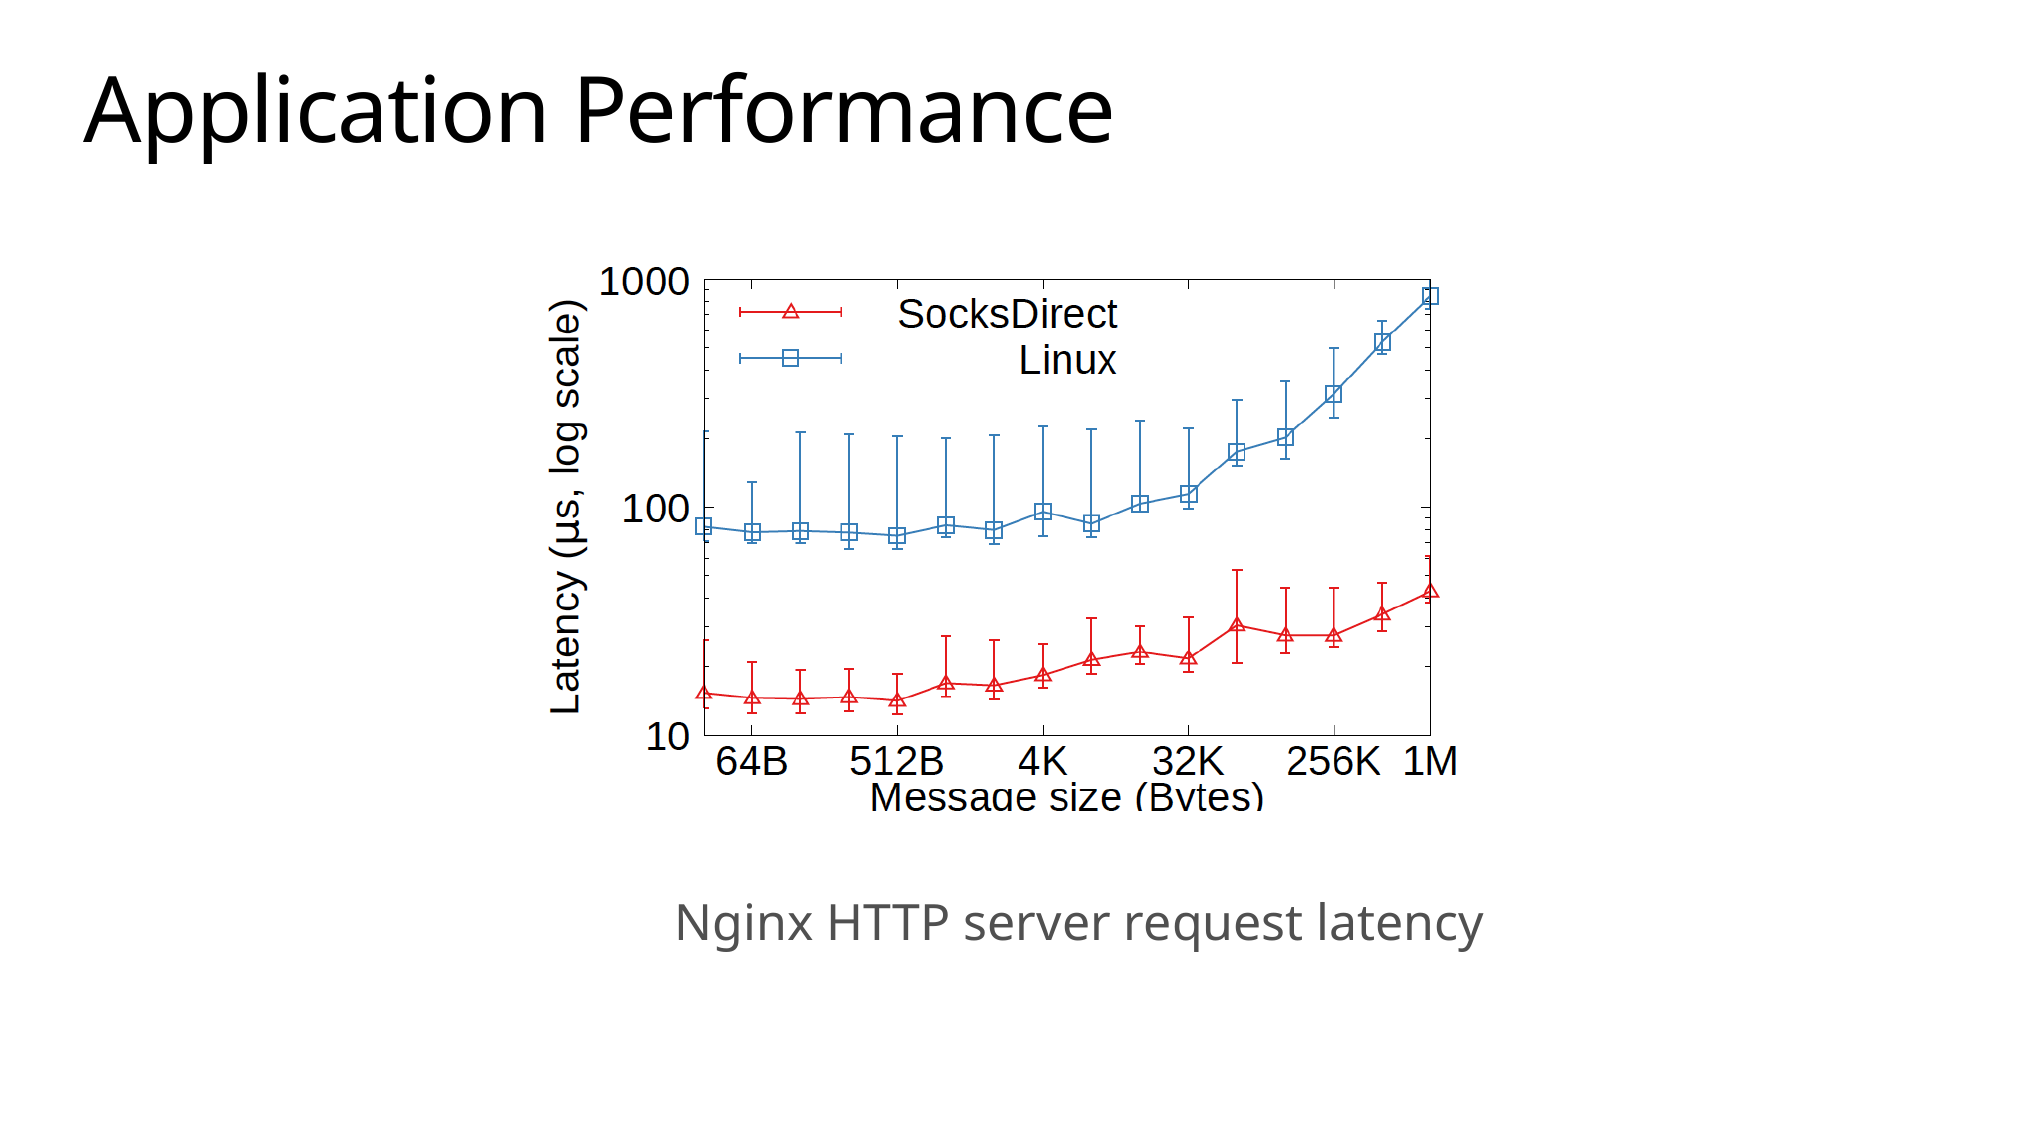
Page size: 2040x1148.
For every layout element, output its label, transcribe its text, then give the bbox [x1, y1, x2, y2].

picture [525, 239, 1514, 835]
title Application Performance [60, 48, 1980, 199]
text_box Nginx HTTP server request latency [644, 873, 1755, 976]
